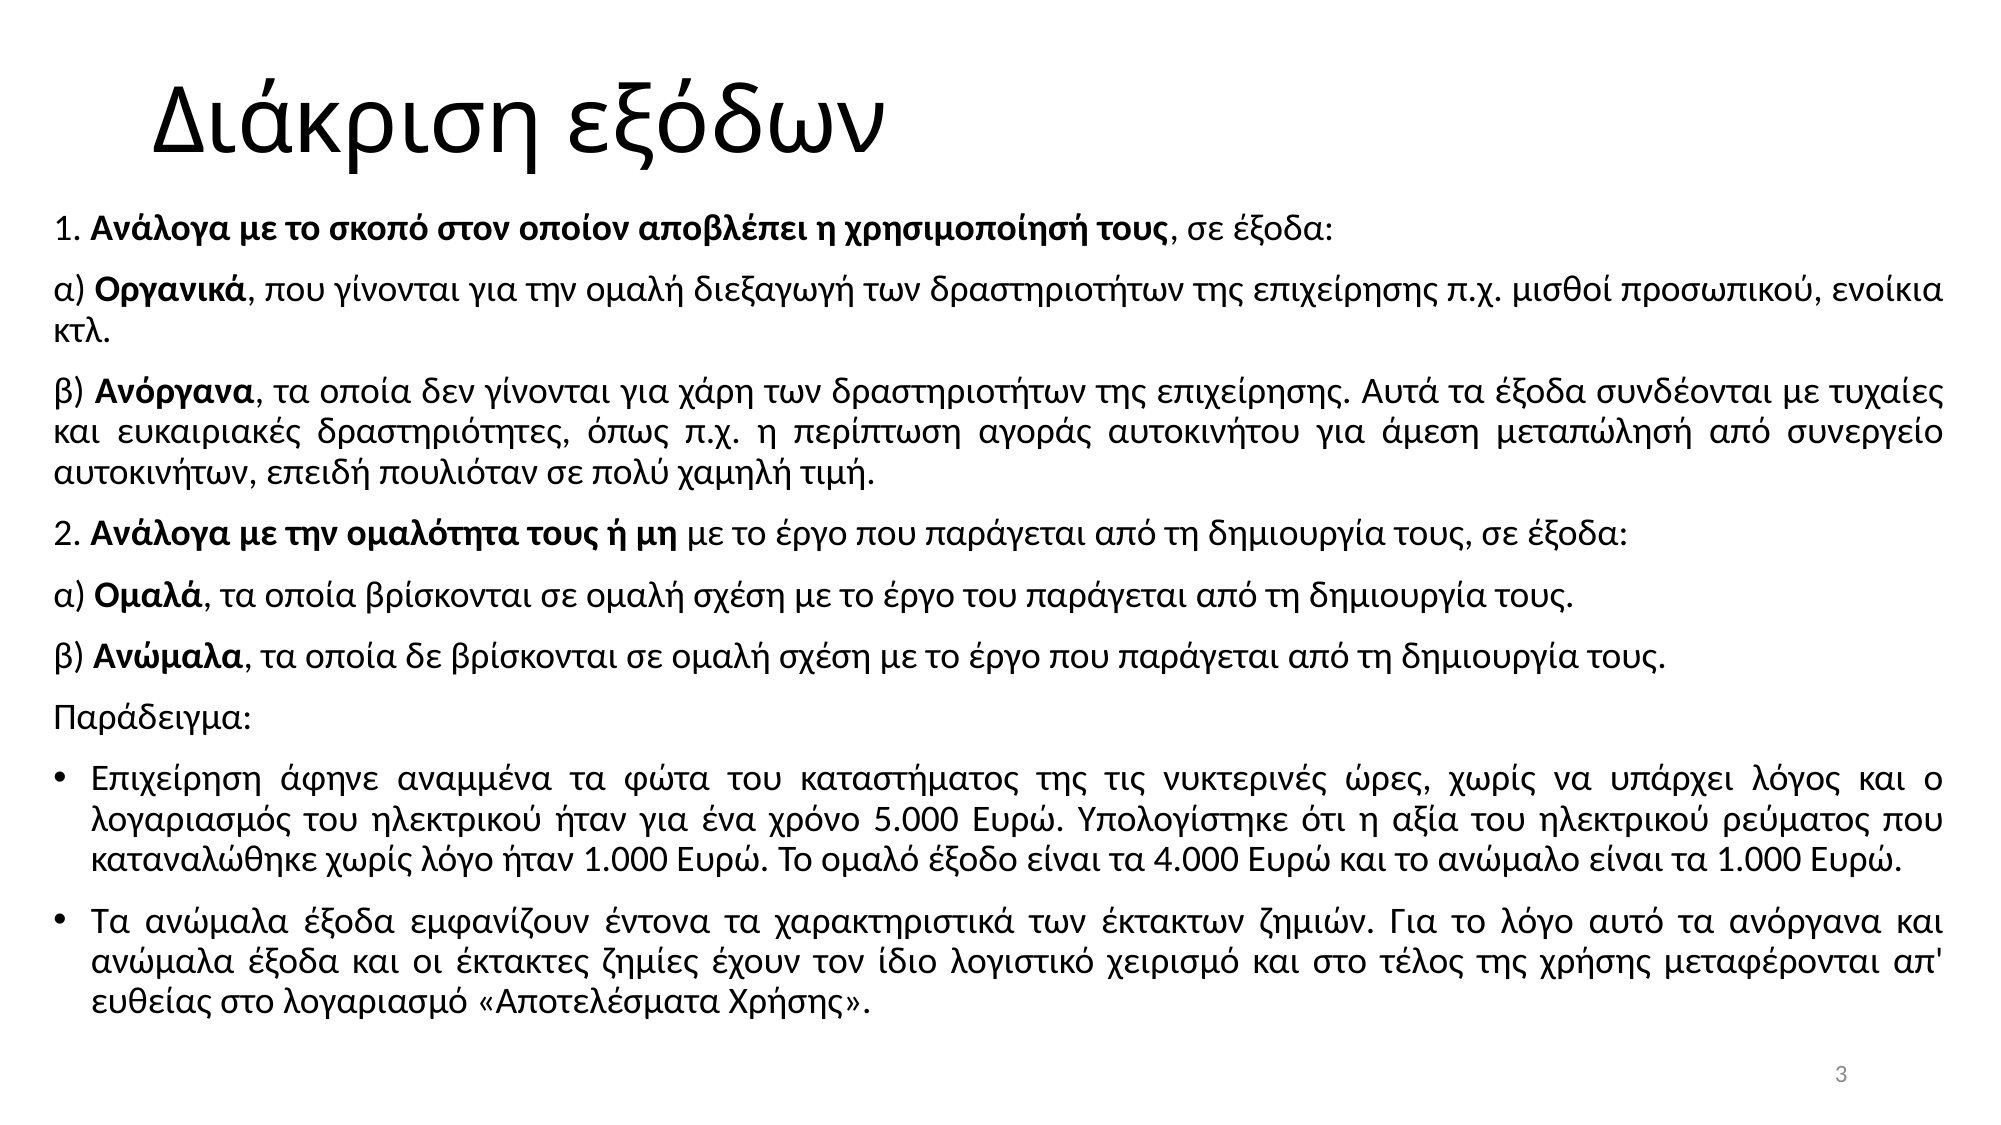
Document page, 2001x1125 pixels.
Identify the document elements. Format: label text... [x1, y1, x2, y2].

title Διάκριση εξόδων [137, 59, 1863, 185]
slide_number 3 [1412, 1042, 1863, 1103]
list 1. Ανάλογα με το σκοπό στον οποίον αποβλέπει η χρησιμοποίησή τους, σε έξοδα: α) Οργανικά, που γίνονται για την ομαλή διεξαγωγή των δραστηριοτήτων της επιχείρησης π.χ. μισθοί προσωπικού, ενοίκια κτλ. β) Ανόργανα, τα οποία δεν γίνονται για χάρη των δραστηριοτήτων της επιχείρησης. Αυτά τα έξοδα συνδέονται με τυχαίες και ευκαιριακές δραστηριότητες, όπως π.χ. η περίπτωση αγοράς αυτοκινήτου για άμεση μεταπώλησή από συνεργείο αυτοκινήτων, επειδή πουλιόταν σε πολύ χαμηλή τιμή. 2. Ανάλογα με την ομαλότητα τους ή μη με το έργο που παράγεται από τη δημιουργία τους, σε έξοδα: α) Ομαλά, τα οποία βρίσκονται σε ομαλή σχέση με το έργο του παράγεται από τη δημιουργία τους. β) Ανώμαλα, τα οποία δε βρίσκονται σε ομαλή σχέση με το έργο που παράγεται από τη δημιουργία τους. Παράδειγμα: Επιχείρηση άφηνε αναμμένα τα φώτα του καταστήματος της τις νυκτερινές ώρες, χωρίς να υπάρχει λόγος και ο λογαριασμός του ηλεκτρικού ήταν για ένα χρόνο 5.000 Ευρώ. Υπολογίστηκε ότι η αξία του ηλεκτρικού ρεύματος που καταναλώθηκε χωρίς λόγο ήταν 1.000 Ευρώ. Το ομαλό έξοδο είναι τα 4.000 Ευρώ και το ανώμαλο είναι τα 1.000 Ευρώ. Τα ανώμαλα έξοδα εμφανίζουν έντονα τα χαρακτηριστικά των έκτακτων ζημιών. Για το λόγο αυτό τα ανόργανα και ανώμαλα έξοδα και οι έκτακτες ζημίες έχουν τον ίδιο λογιστικό χειρισμό και στο τέλος της χρήσης μεταφέρονται απ' ευθείας στο λογαριασμό «Αποτελέσματα Χρήσης». [38, 200, 1961, 1043]
